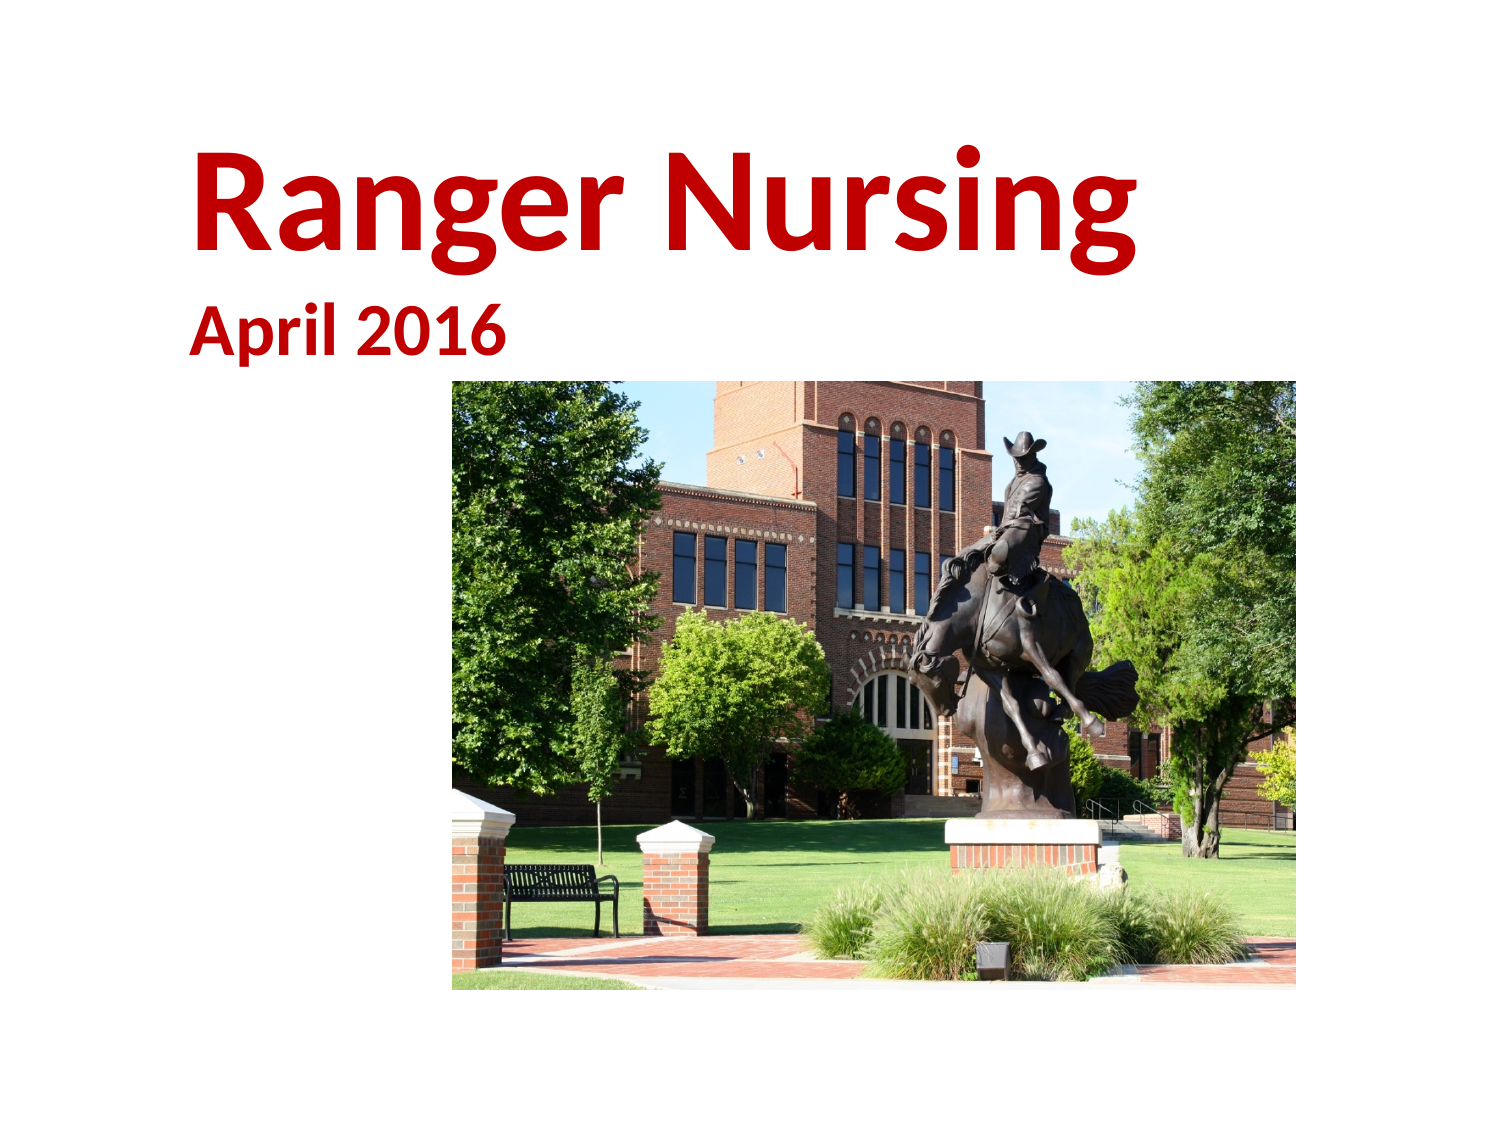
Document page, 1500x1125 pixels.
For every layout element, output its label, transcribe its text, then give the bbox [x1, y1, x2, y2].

text_box Ranger Nursing April 2016 [174, 93, 1250, 379]
picture [452, 381, 1296, 990]
